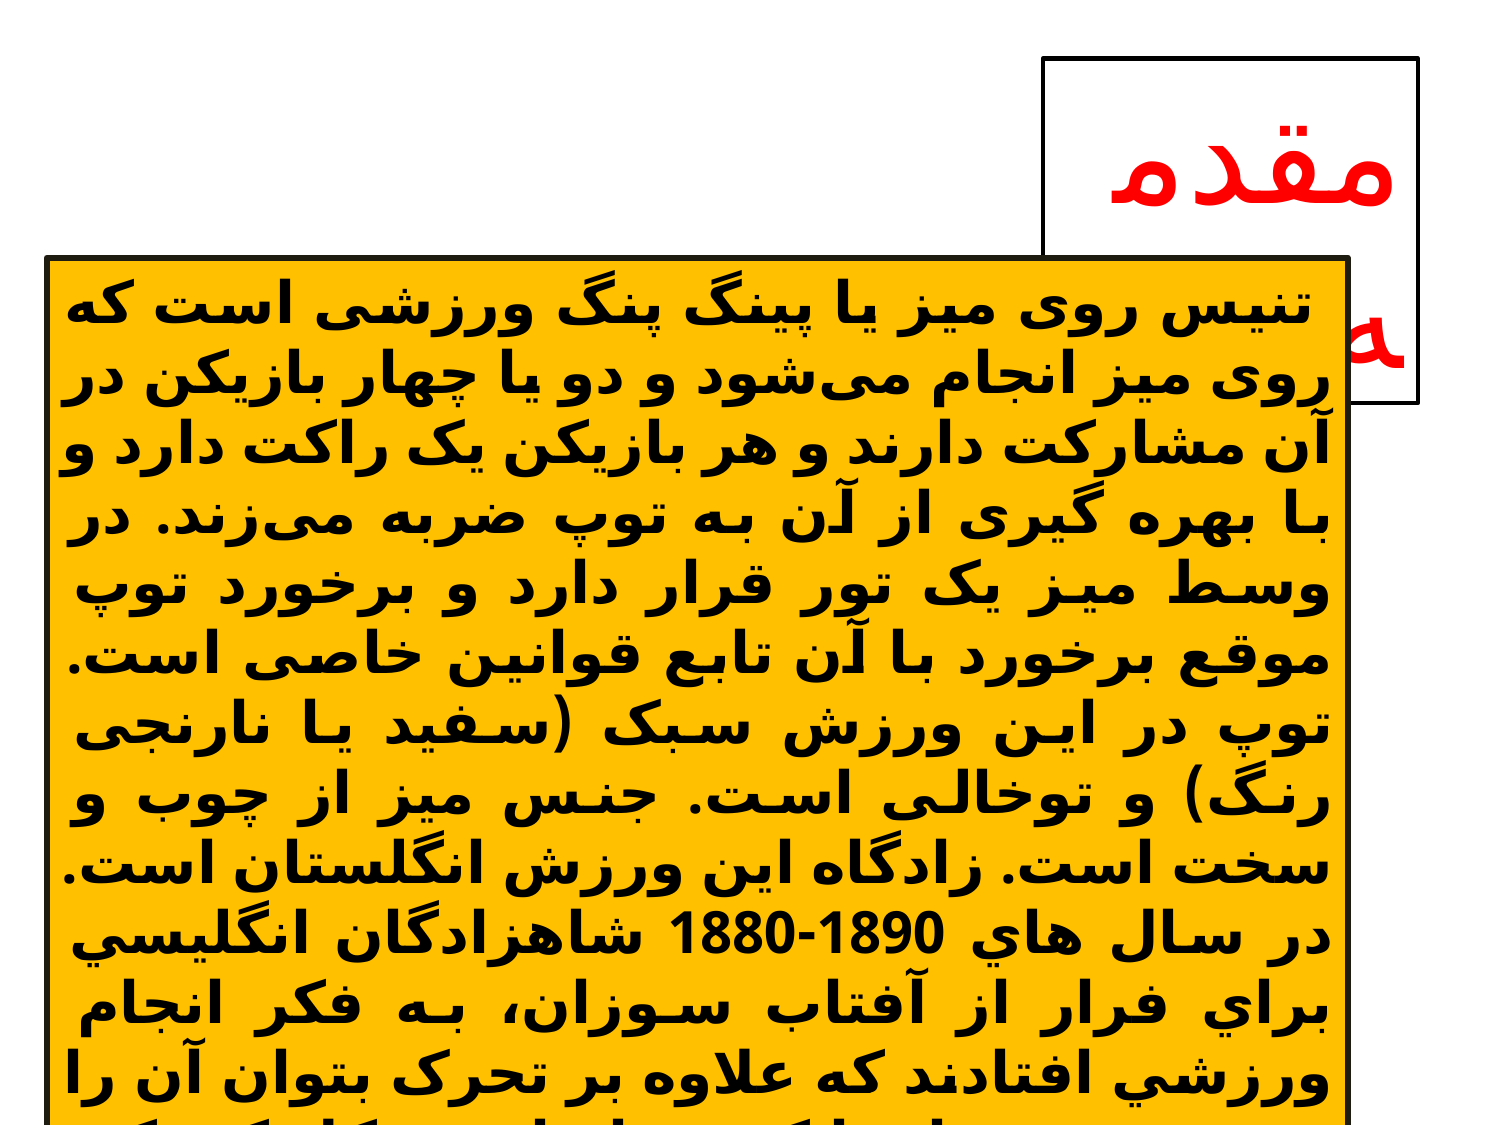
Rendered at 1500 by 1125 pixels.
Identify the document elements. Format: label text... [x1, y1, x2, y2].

text_box مقدمه: [1041, 56, 1420, 405]
text_box تنیس روی میز یا پینگ پنگ ورزشی است که روی میز انجام می‌شود و دو یا چهار بازیکن در آن مشارکت دارند و هر بازیکن یک راکت دارد و با بهره گیری از آن به توپ ضربه می‌زند. در وسط میز یک تور قرار دارد و برخورد توپ موقع برخورد با آن تابع قوانین خاصی است. توپ در این ورزش سبک (سفید یا نارنجی رنگ) و توخالی است. جنس میز از چوب و سخت است. زادگاه اين ورزش انگلستان است. در سال هاي 1890-1880 شاهزادگان انگليسي براي فرار از آفتاب سوزان، به فکر انجام ورزشي افتادند که علاوه بر تحرک بتوان آن را در زير سقف اجرا کرد. بنابراين شکل کوچکي از تنيس را ارائه کردند که روي ميز انجام مي شد و به تنيس روي ميز ياپينگ پنگ معروف شد. [46, 257, 1348, 1125]
